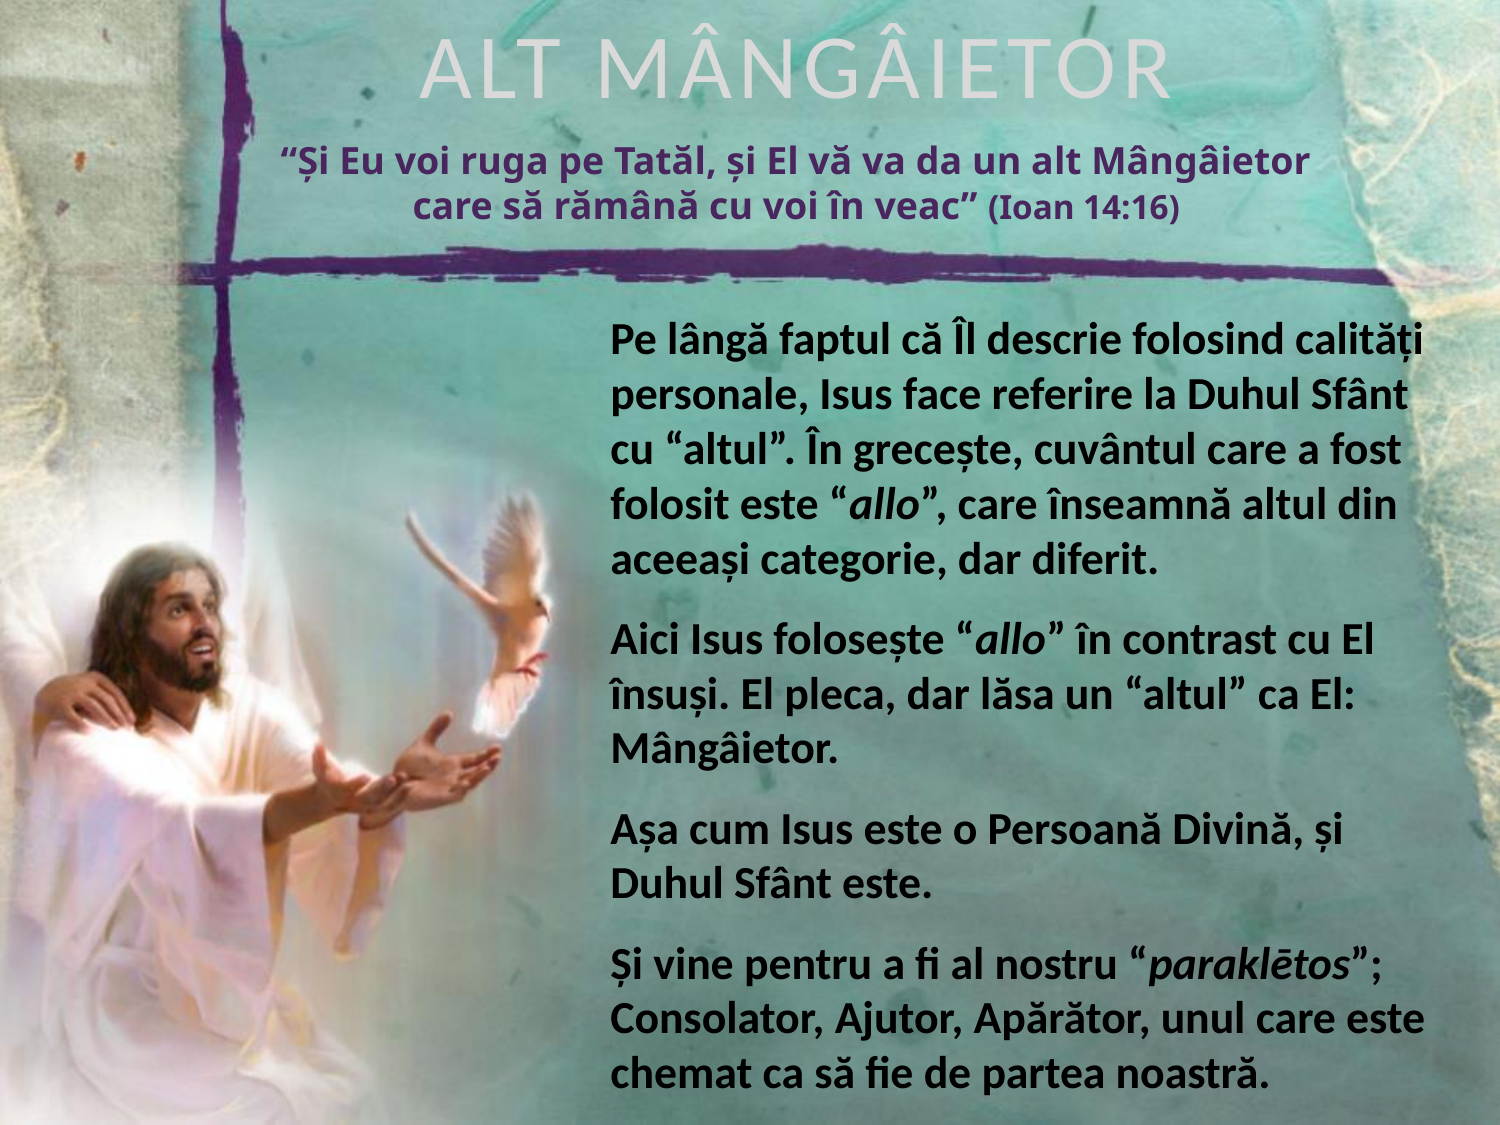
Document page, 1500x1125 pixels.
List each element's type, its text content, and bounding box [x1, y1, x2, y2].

text_box “Şi Eu voi ruga pe Tatăl, şi El vă va da un alt Mângâietor care să rămână cu voi în veac” (Ioan 14:16) [231, 130, 1362, 235]
text_box Pe lângă faptul că Îl descrie folosind calități personale, Isus face referire la Duhul Sfânt cu “altul”. În grecește, cuvântul care a fost folosit este “allo”, care înseamnă altul din aceeași categorie, dar diferit. Aici Isus folosește “allo” în contrast cu El însuși. El pleca, dar lăsa un “altul” ca El: Mângâietor. Așa cum Isus este o Persoană Divină, și Duhul Sfânt este. Și vine pentru a fi al nostru “paraklētos”; Consolator, Ajutor, Apărător, unul care este chemat ca să fie de partea noastră. [595, 300, 1449, 1106]
text_box ALT MÂNGÂIETOR [231, 0, 1362, 125]
picture [0, 0, 1500, 1125]
